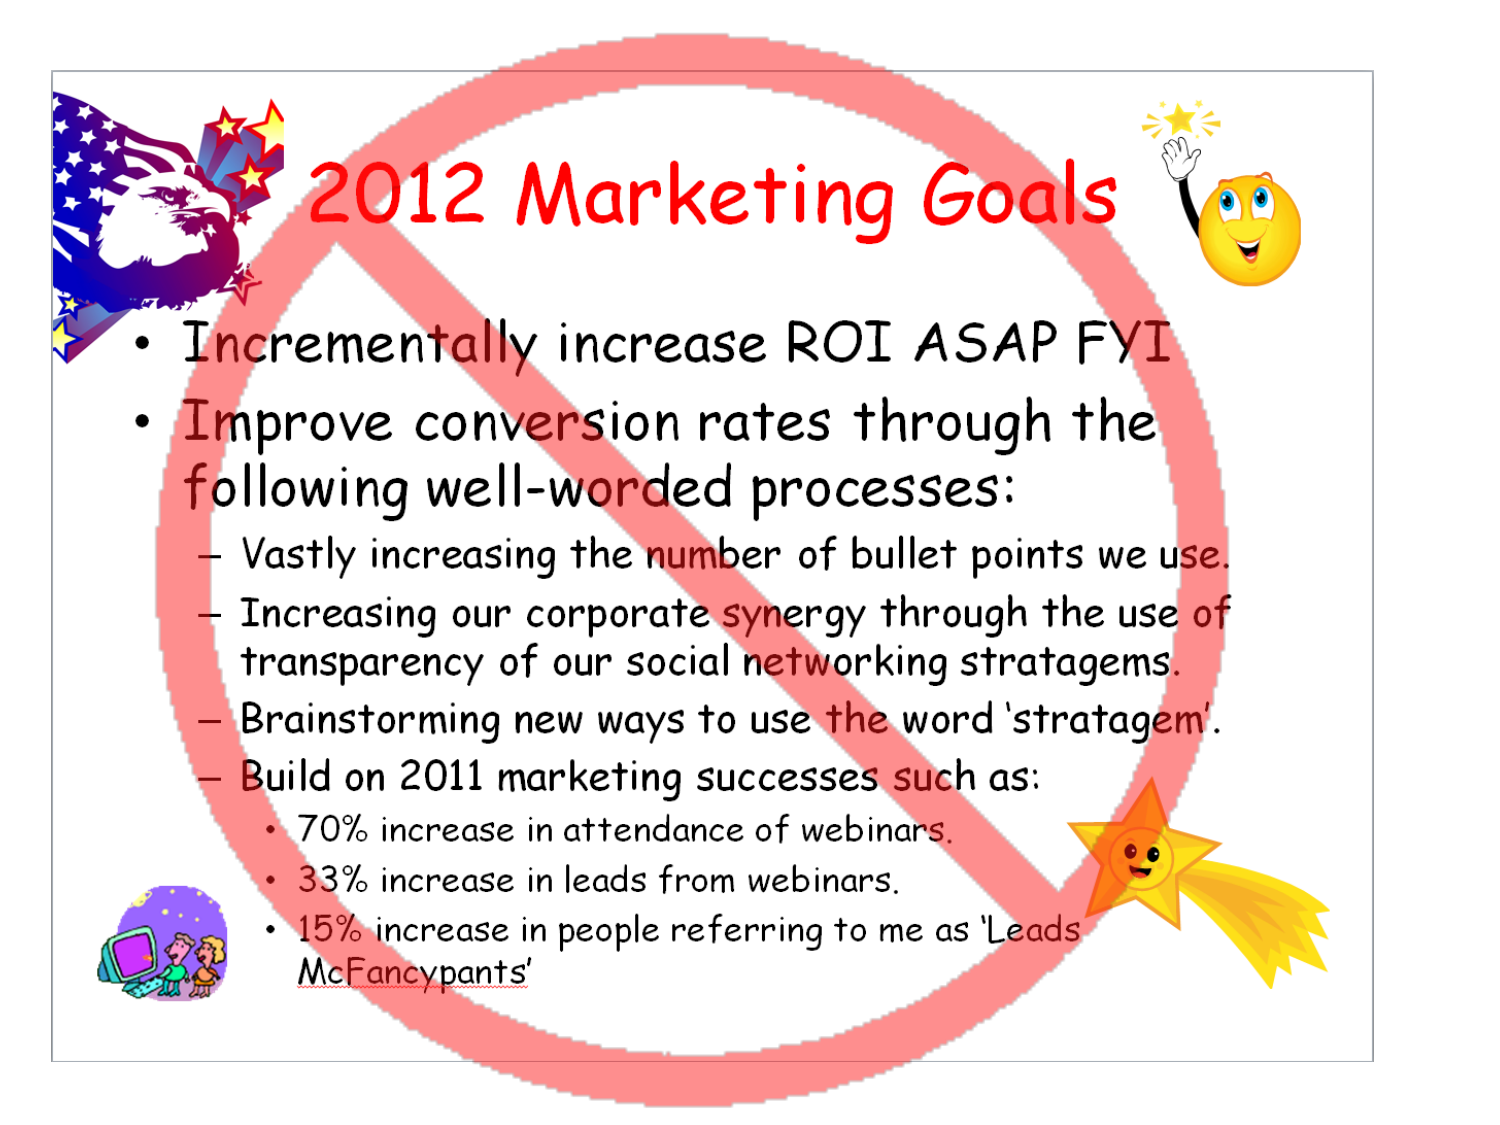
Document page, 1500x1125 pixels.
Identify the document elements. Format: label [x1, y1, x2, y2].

picture [51, 28, 1374, 1120]
